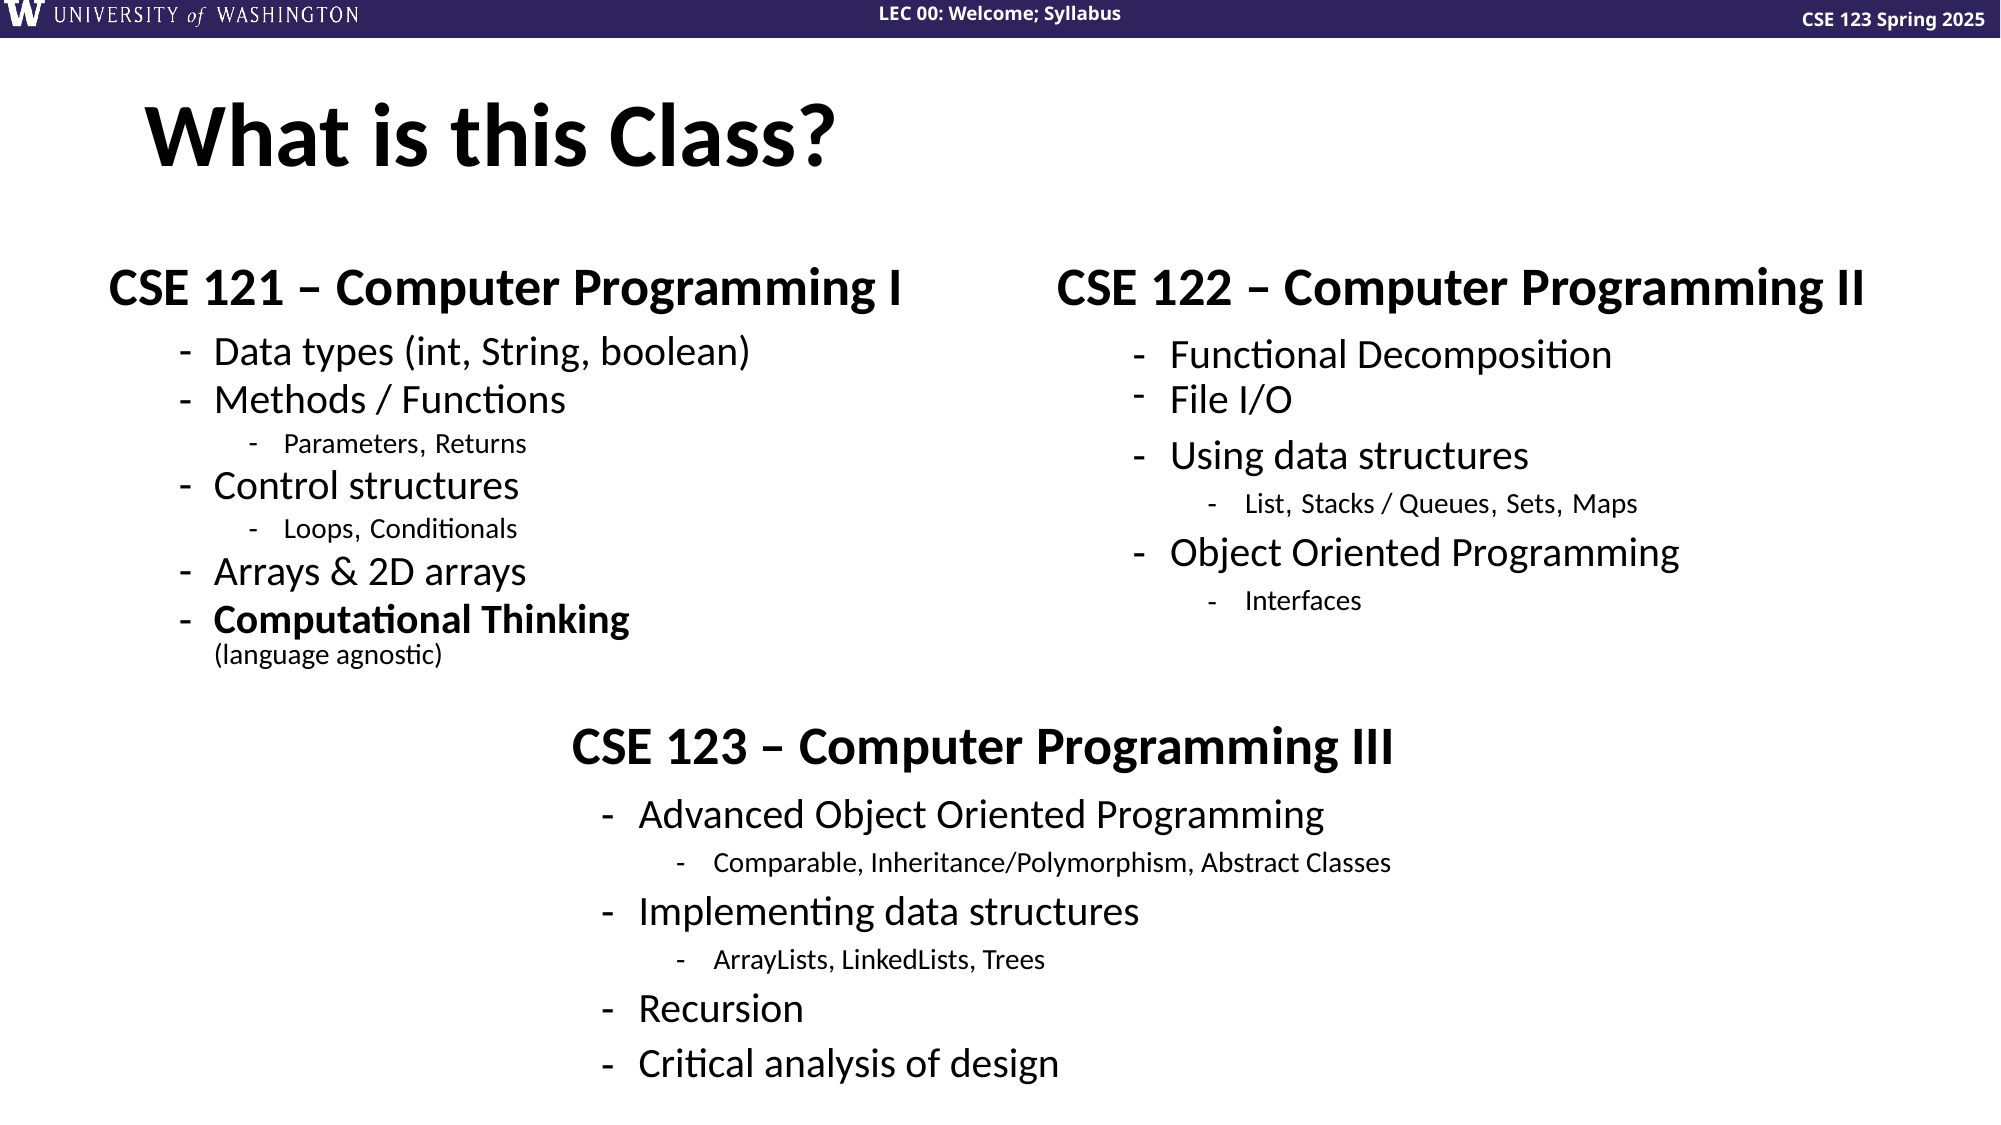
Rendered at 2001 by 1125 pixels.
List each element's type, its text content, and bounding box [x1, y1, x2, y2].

text_box Advanced Object Oriented Programming Comparable, Inheritance/Polymorphism, Abstract Classes Implementing data structures ArrayLists, LinkedLists, Trees Recursion Critical analysis of design [518, 784, 1427, 1095]
text_box Functional Decomposition File I/O Using data structures List, Stacks / Queues, Sets, Maps Object Oriented Programming Interfaces [1050, 325, 1921, 625]
text_box Data types (int, String, boolean) Methods / Functions Parameters, Returns Control structures Loops, Conditionals Arrays & 2D arrays Computational Thinking (language agnostic) [101, 325, 973, 972]
picture [4, 0, 358, 27]
text_box CSE 121 – Computer Programming I [101, 251, 973, 325]
text_box CSE 123 – Computer Programming III [564, 710, 1436, 784]
text_box CSE 122 – Computer Programming II [1050, 251, 1921, 325]
title What is this Class? [137, 74, 1863, 200]
